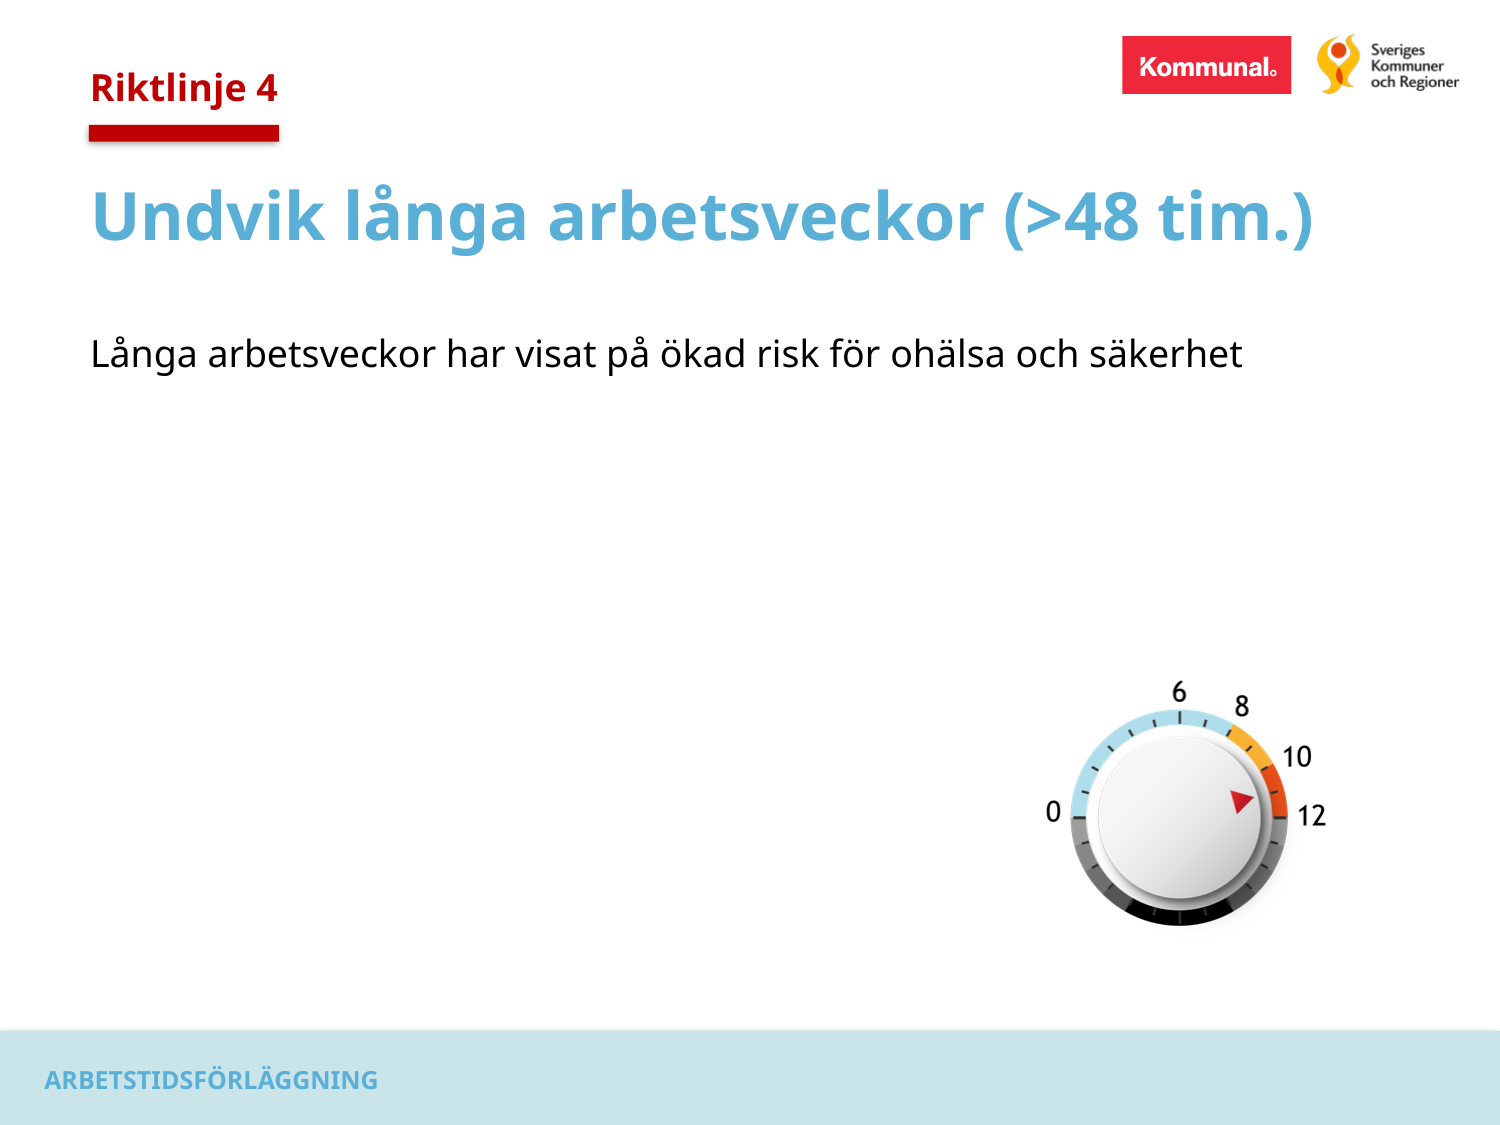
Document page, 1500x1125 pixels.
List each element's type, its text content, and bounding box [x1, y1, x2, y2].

picture [1016, 648, 1335, 960]
picture [1317, 34, 1460, 94]
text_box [74, 56, 320, 142]
title Undvik långa arbetsveckor (>48 tim.) [75, 120, 1425, 308]
list Långa arbetsveckor har visat på ökad risk för ohälsa och säkerhet [75, 322, 1425, 1005]
